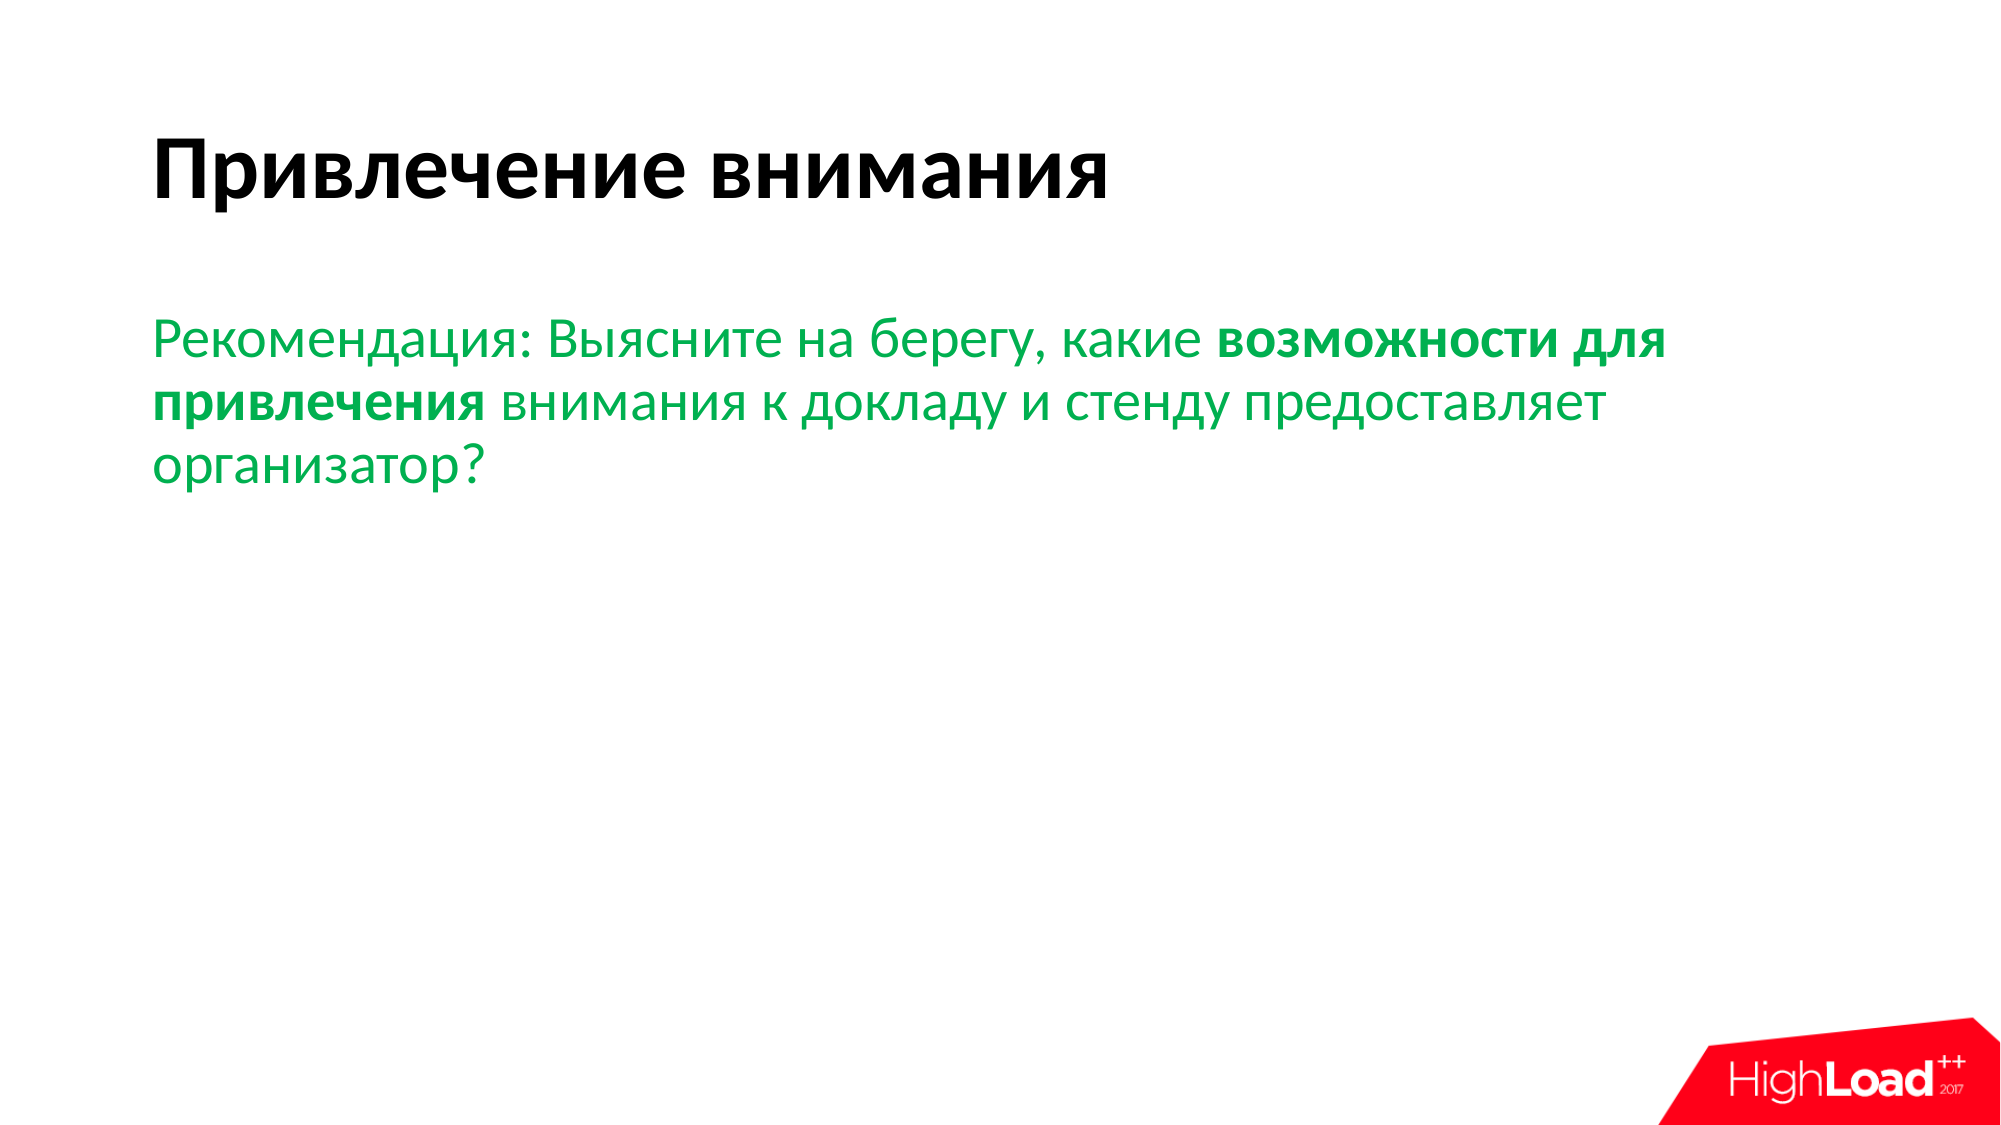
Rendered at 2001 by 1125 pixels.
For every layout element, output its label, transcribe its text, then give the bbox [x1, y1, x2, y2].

title Привлечение внимания [137, 59, 1863, 278]
picture [0, 0, 2001, 1125]
list Рекомендация: Выясните на берегу, какие возможности для привлечения внимания к докладу и стенду предоставляет организатор? [137, 299, 1863, 1014]
